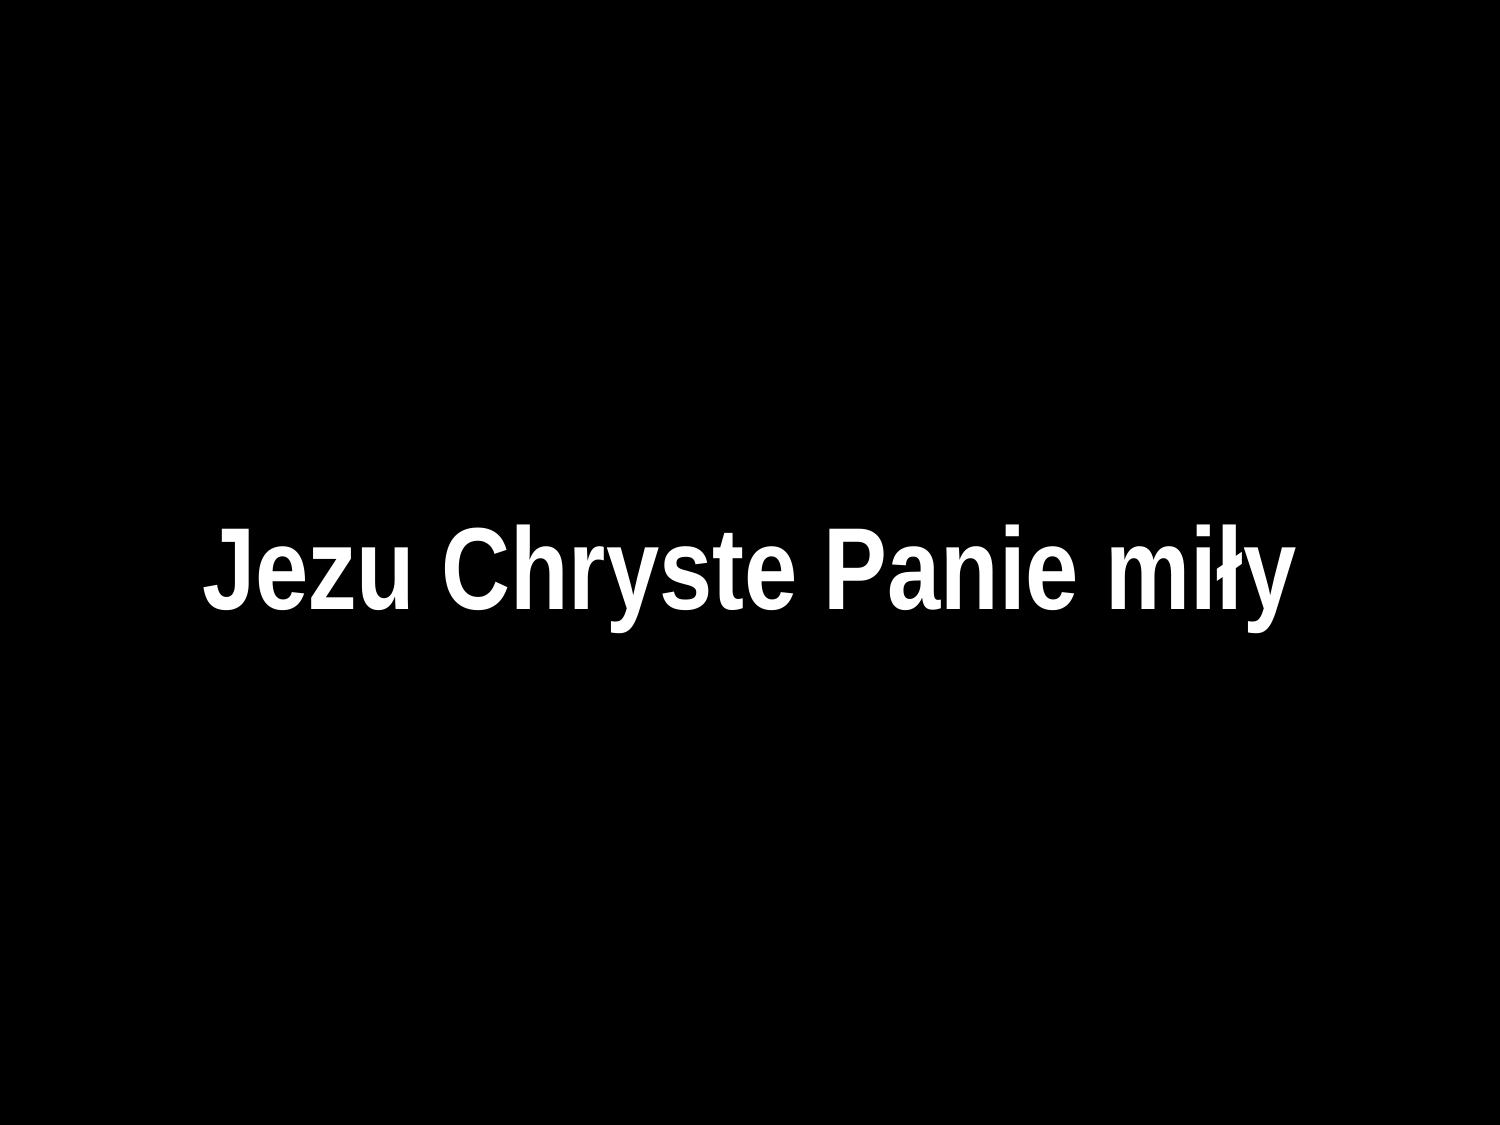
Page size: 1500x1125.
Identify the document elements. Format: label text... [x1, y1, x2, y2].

title Jezu Chryste Panie miły [0, 470, 1500, 655]
